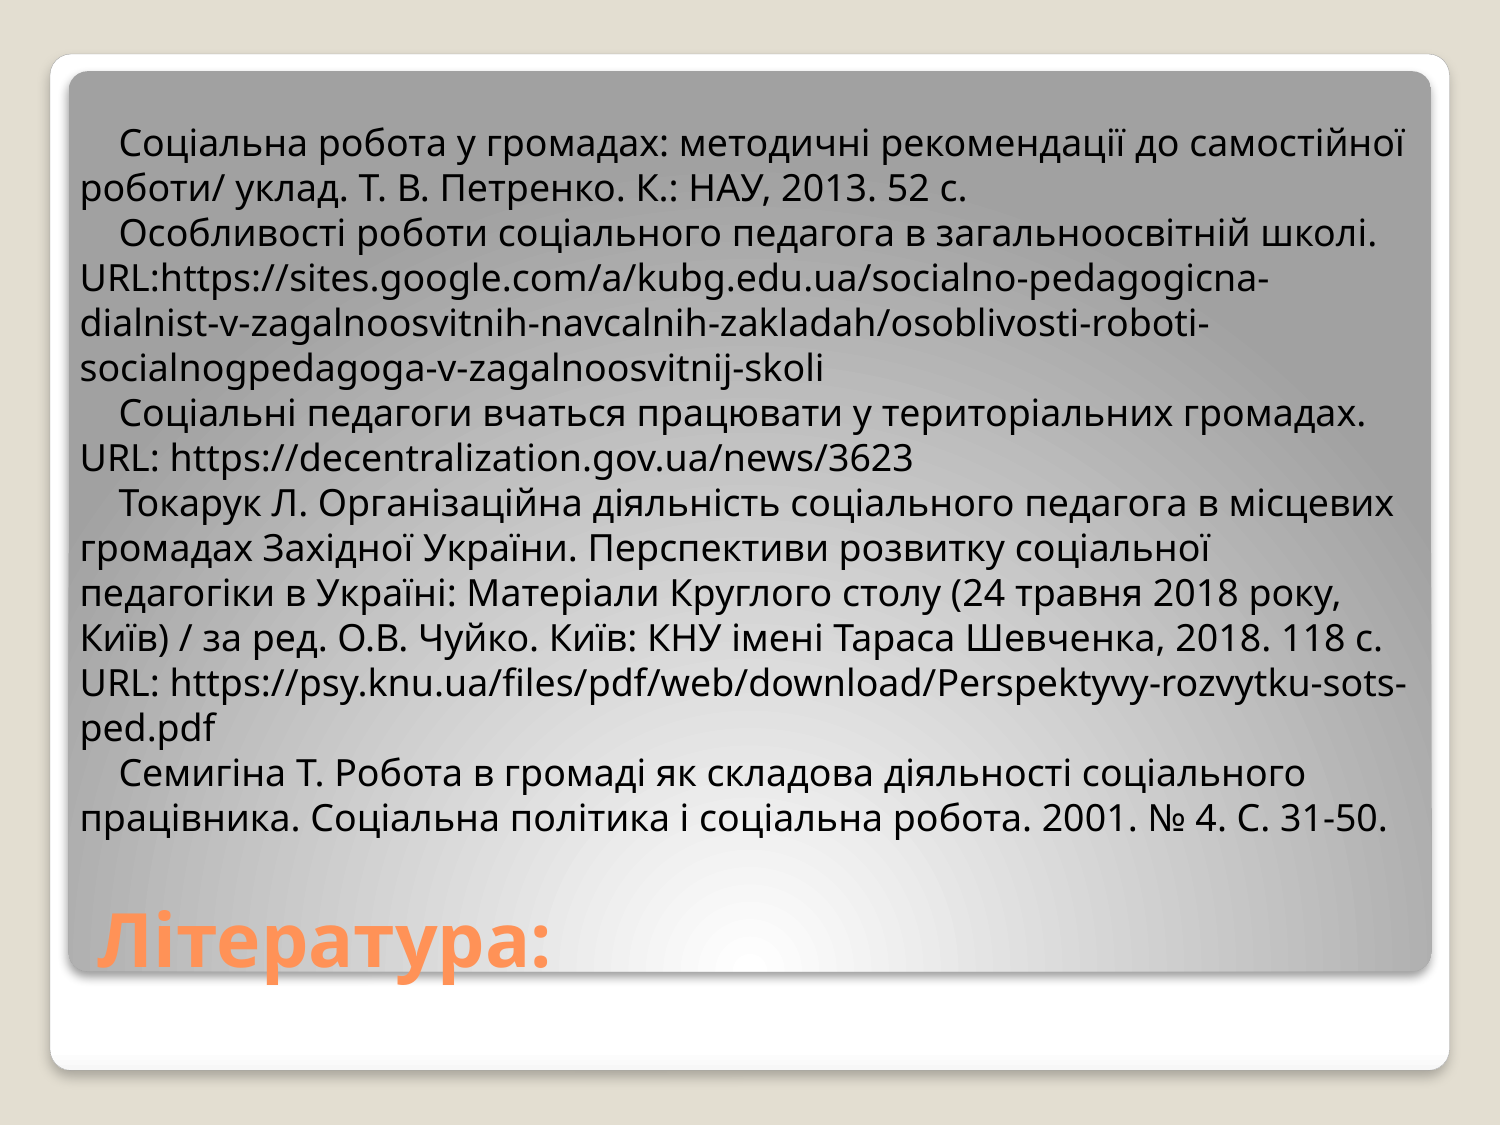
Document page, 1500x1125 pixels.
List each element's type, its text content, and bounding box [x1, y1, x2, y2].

text_box Соціальна робота у громадах: методичні рекомендації до самостійної роботи/ уклад. Т. В. Петренко. К.: НАУ, 2013. 52 с. Особливості роботи соціального педагога в загальноосвітній школі. URL:https://sites.google.com/a/kubg.edu.ua/socialno-pedagogicna-dialnist-v-zagalnoosvitnih-navcalnih-zakladah/osoblivosti-roboti-socialnogpedagoga-v-zagalnoosvitnij-skoli Соціальні педагоги вчаться працювати у територіальних громадах. URL: https://decentralization.gov.ua/news/3623 Токарук Л. Організаційна діяльність соціального педагога в місцевих громадах Західної України. Перспективи розвитку соціальної педагогіки в Україні: Матеріали Круглого столу (24 травня 2018 року, Київ) / за ред. О.В. Чуйко. Київ: КНУ імені Тараса Шевченка, 2018. 118 с. URL: https://psy.knu.ua/files/pdf/web/download/Perspektyvy-rozvytku-sots-ped.pdf Семигіна Т. Робота в громаді як складова діяльності соціального працівника. Соціальна політика і соціальна робота. 2001. № 4. С. 31-50. [64, 66, 1424, 847]
title Література: [82, 817, 1425, 991]
